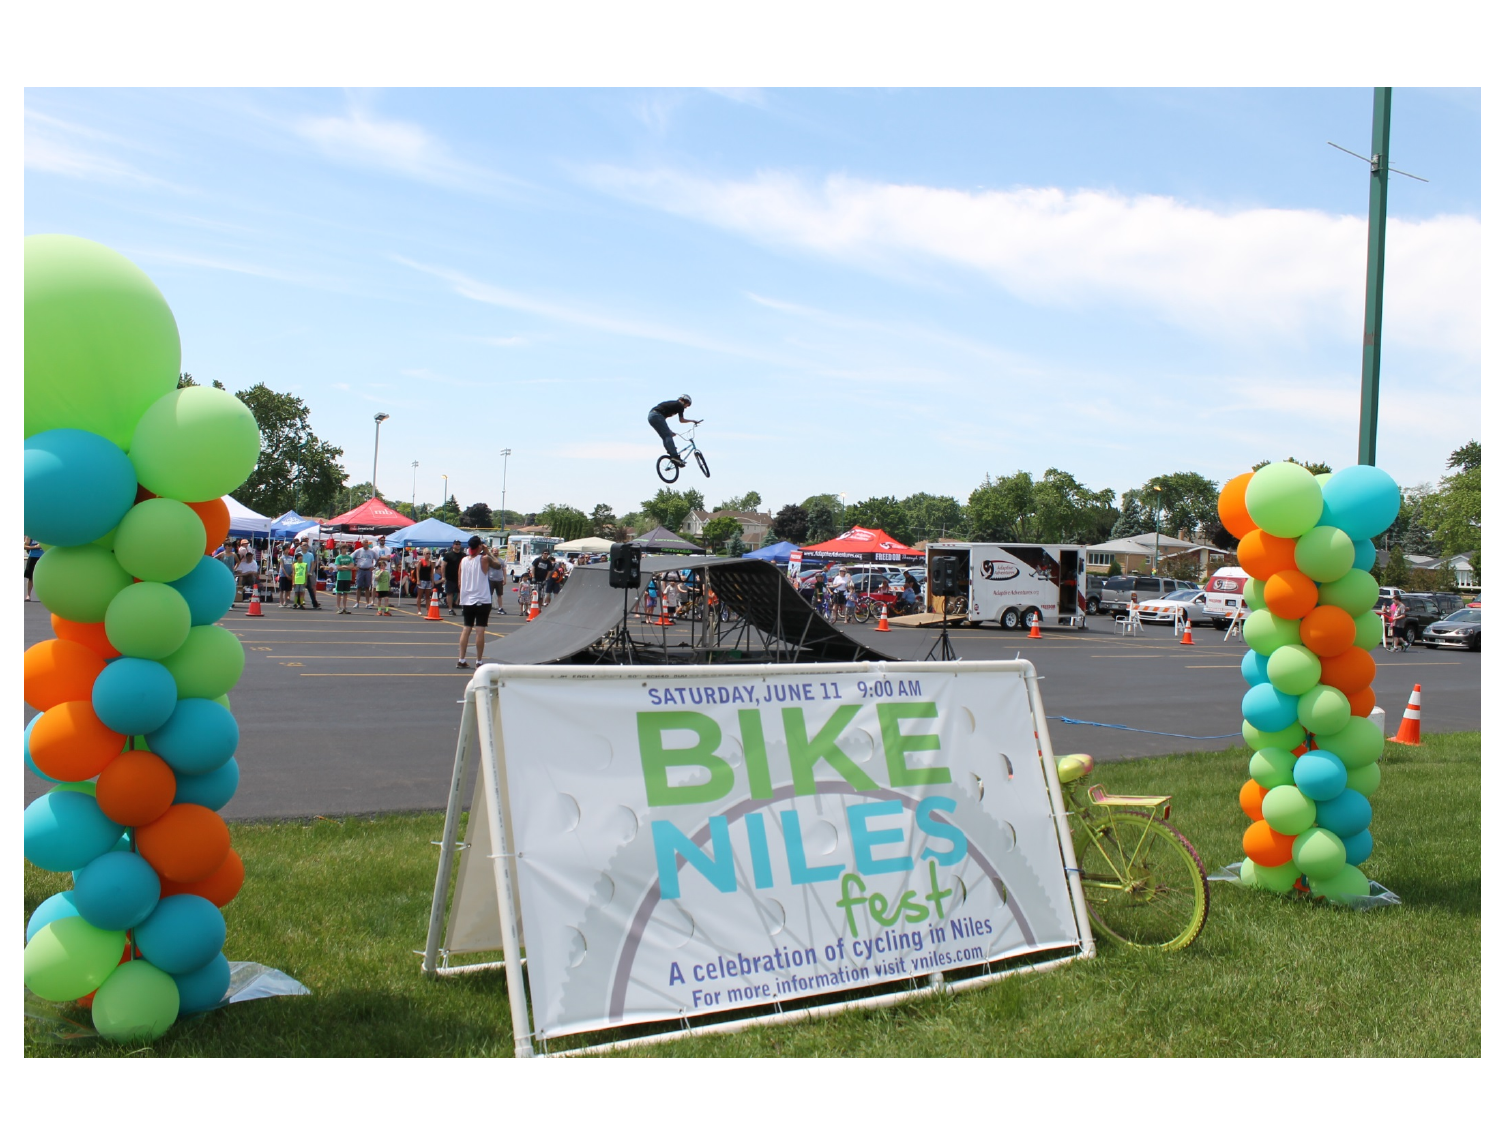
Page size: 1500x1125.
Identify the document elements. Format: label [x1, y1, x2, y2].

picture [24, 87, 1481, 1058]
